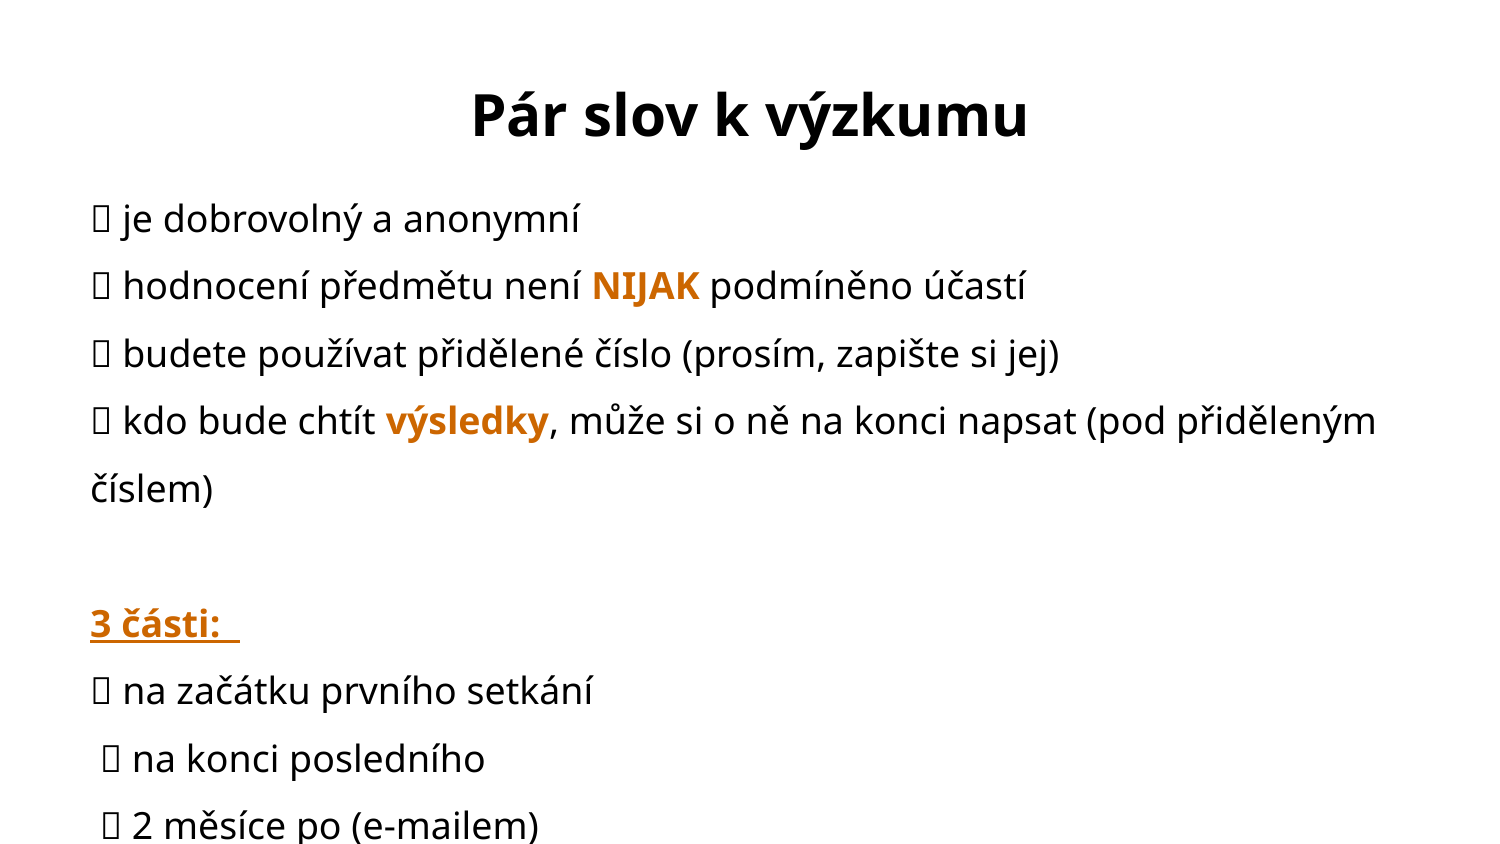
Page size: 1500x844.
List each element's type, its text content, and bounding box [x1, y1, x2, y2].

title Pár slov k výzkumu [118, 63, 1382, 157]
text_box  je dobrovolný a anonymní  hodnocení předmětu není NIJAK podmíněno účastí  budete používat přidělené číslo (prosím, zapište si jej)  kdo bude chtít výsledky, může si o ně na konci napsat (pod přiděleným číslem) 3 části:  na začátku prvního setkání  na konci posledního  2 měsíce po (e-mailem) [75, 157, 1469, 781]
